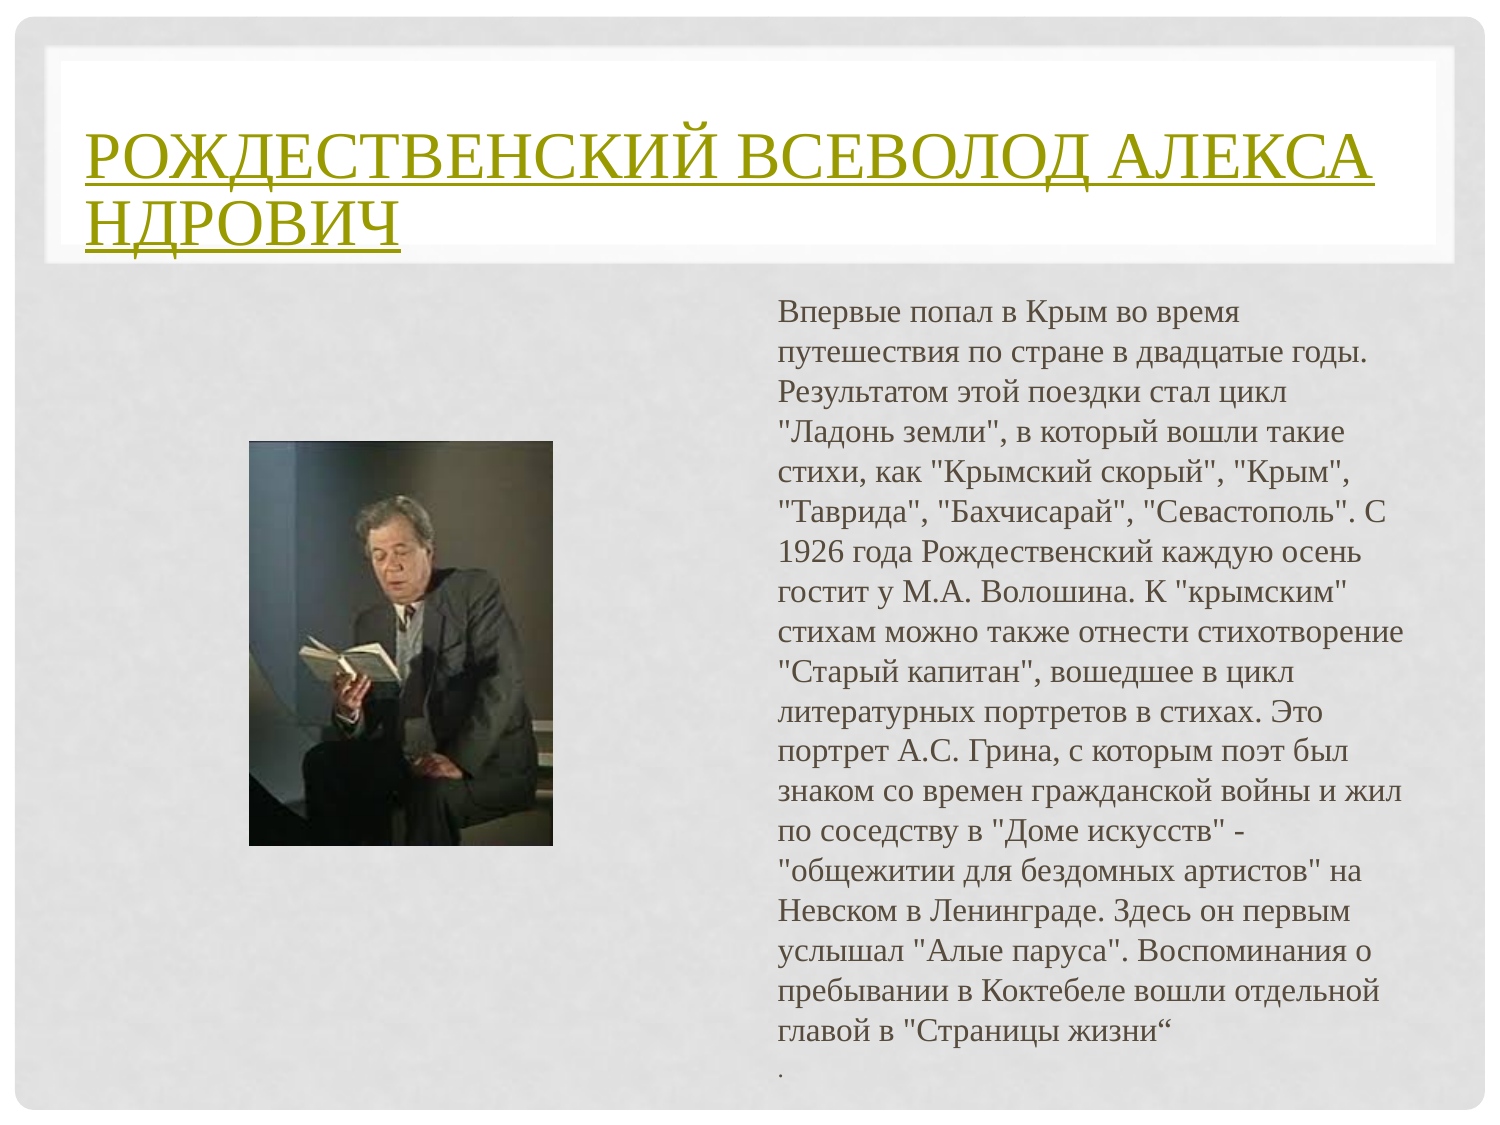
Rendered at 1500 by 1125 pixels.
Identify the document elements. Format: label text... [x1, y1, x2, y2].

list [249, 440, 553, 847]
title Рождественский Всеволод Александрович [69, 66, 1425, 238]
list Впервые попал в Крым во время путешествия по стране в двадцатые годы. Результатом этой поездки стал цикл "Ладонь земли", в который вошли такие стихи, как "Крымский скорый", "Крым", "Таврида", "Бахчисарай", "Севастополь". С 1926 года Рождественский каждую осень гостит у М.А. Волошина. К "крымским" стихам можно также отнести стихотворение "Старый капитан", вошедшее в цикл литературных портретов в стихах. Это портрет А.С. Грина, с которым поэт был знаком со времен гражданской войны и жил по соседству в "Доме искусств" - "общежитии для бездомных артистов" на Невском в Ленинграде. Здесь он первым услышал "Алые паруса". Воспоминания о пребывании в Коктебеле вошли отдельной главой в "Страницы жизни“ . [762, 281, 1425, 1005]
